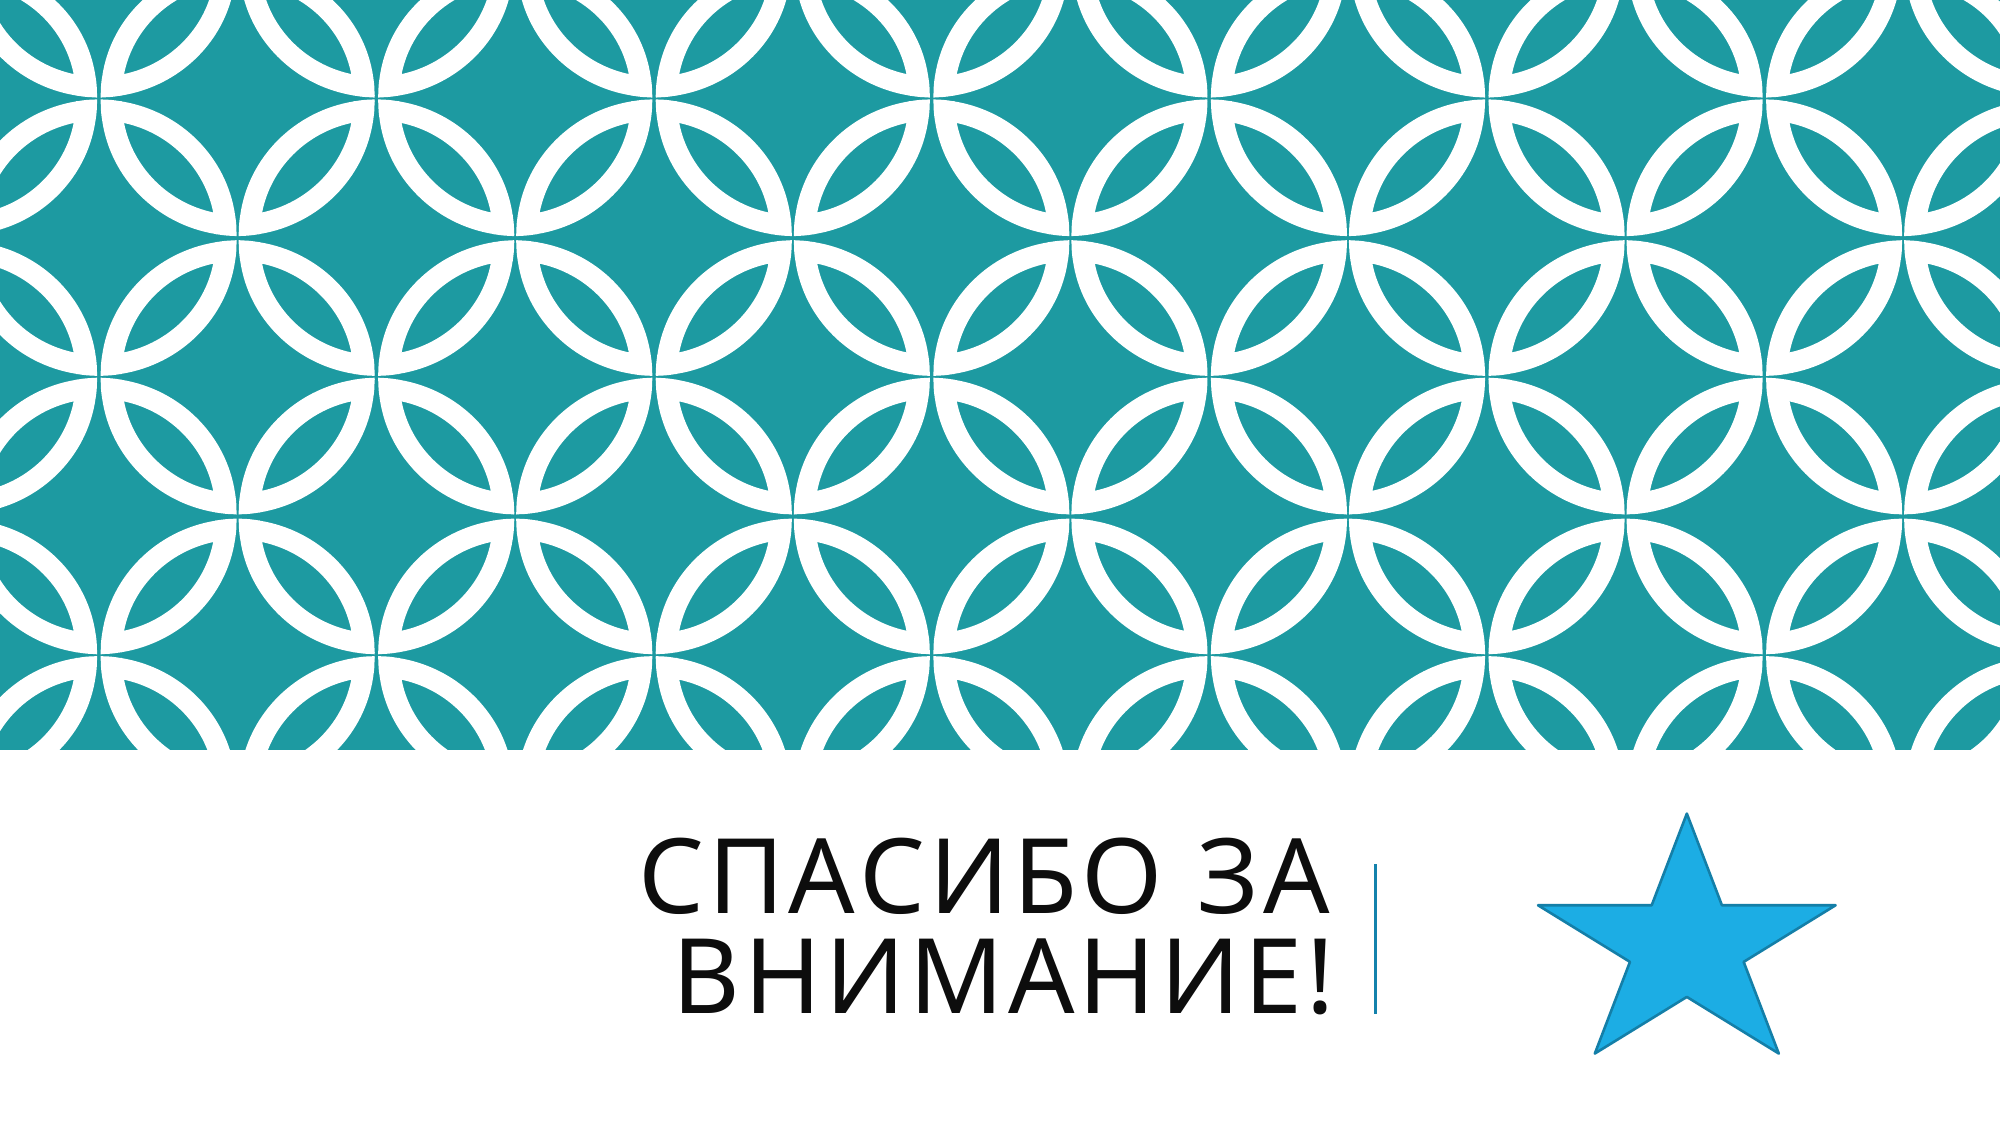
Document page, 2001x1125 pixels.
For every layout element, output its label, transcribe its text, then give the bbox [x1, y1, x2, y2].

text_box [1536, 812, 1837, 1055]
title Спасибо за внимание! [75, 813, 1350, 1054]
